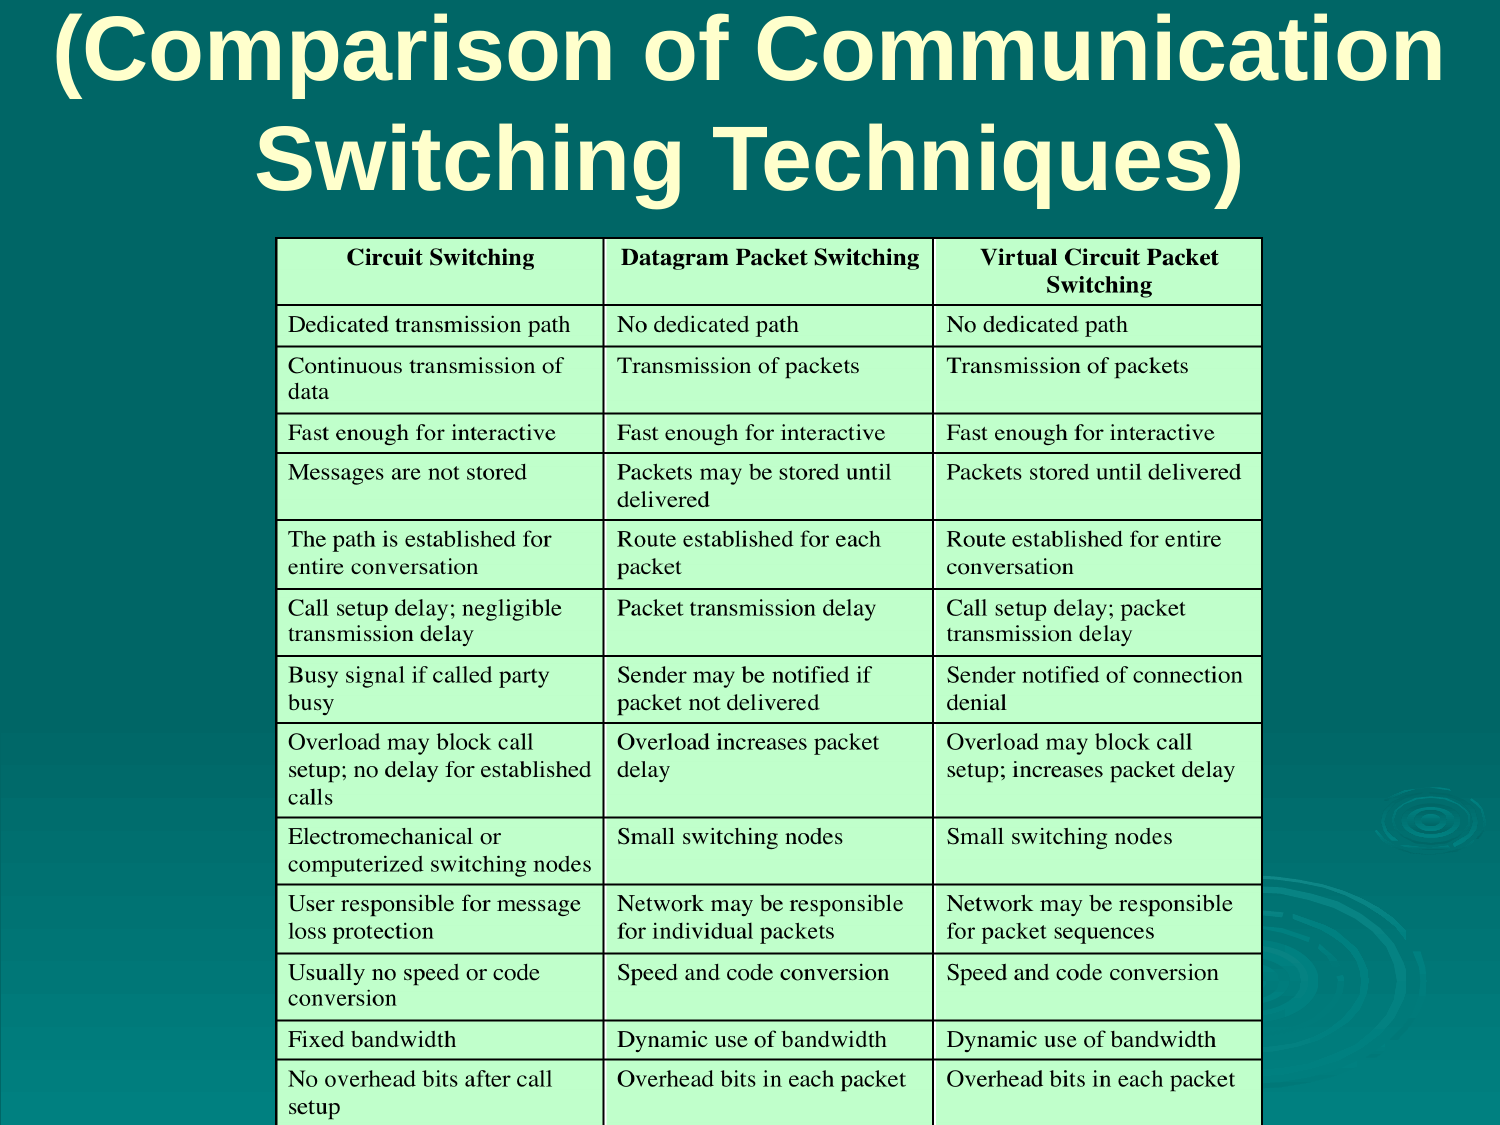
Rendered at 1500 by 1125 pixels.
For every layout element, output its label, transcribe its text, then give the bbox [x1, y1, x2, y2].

title (Comparison of Communication Switching Techniques) [0, 45, 1500, 263]
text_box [274, 237, 1263, 1125]
